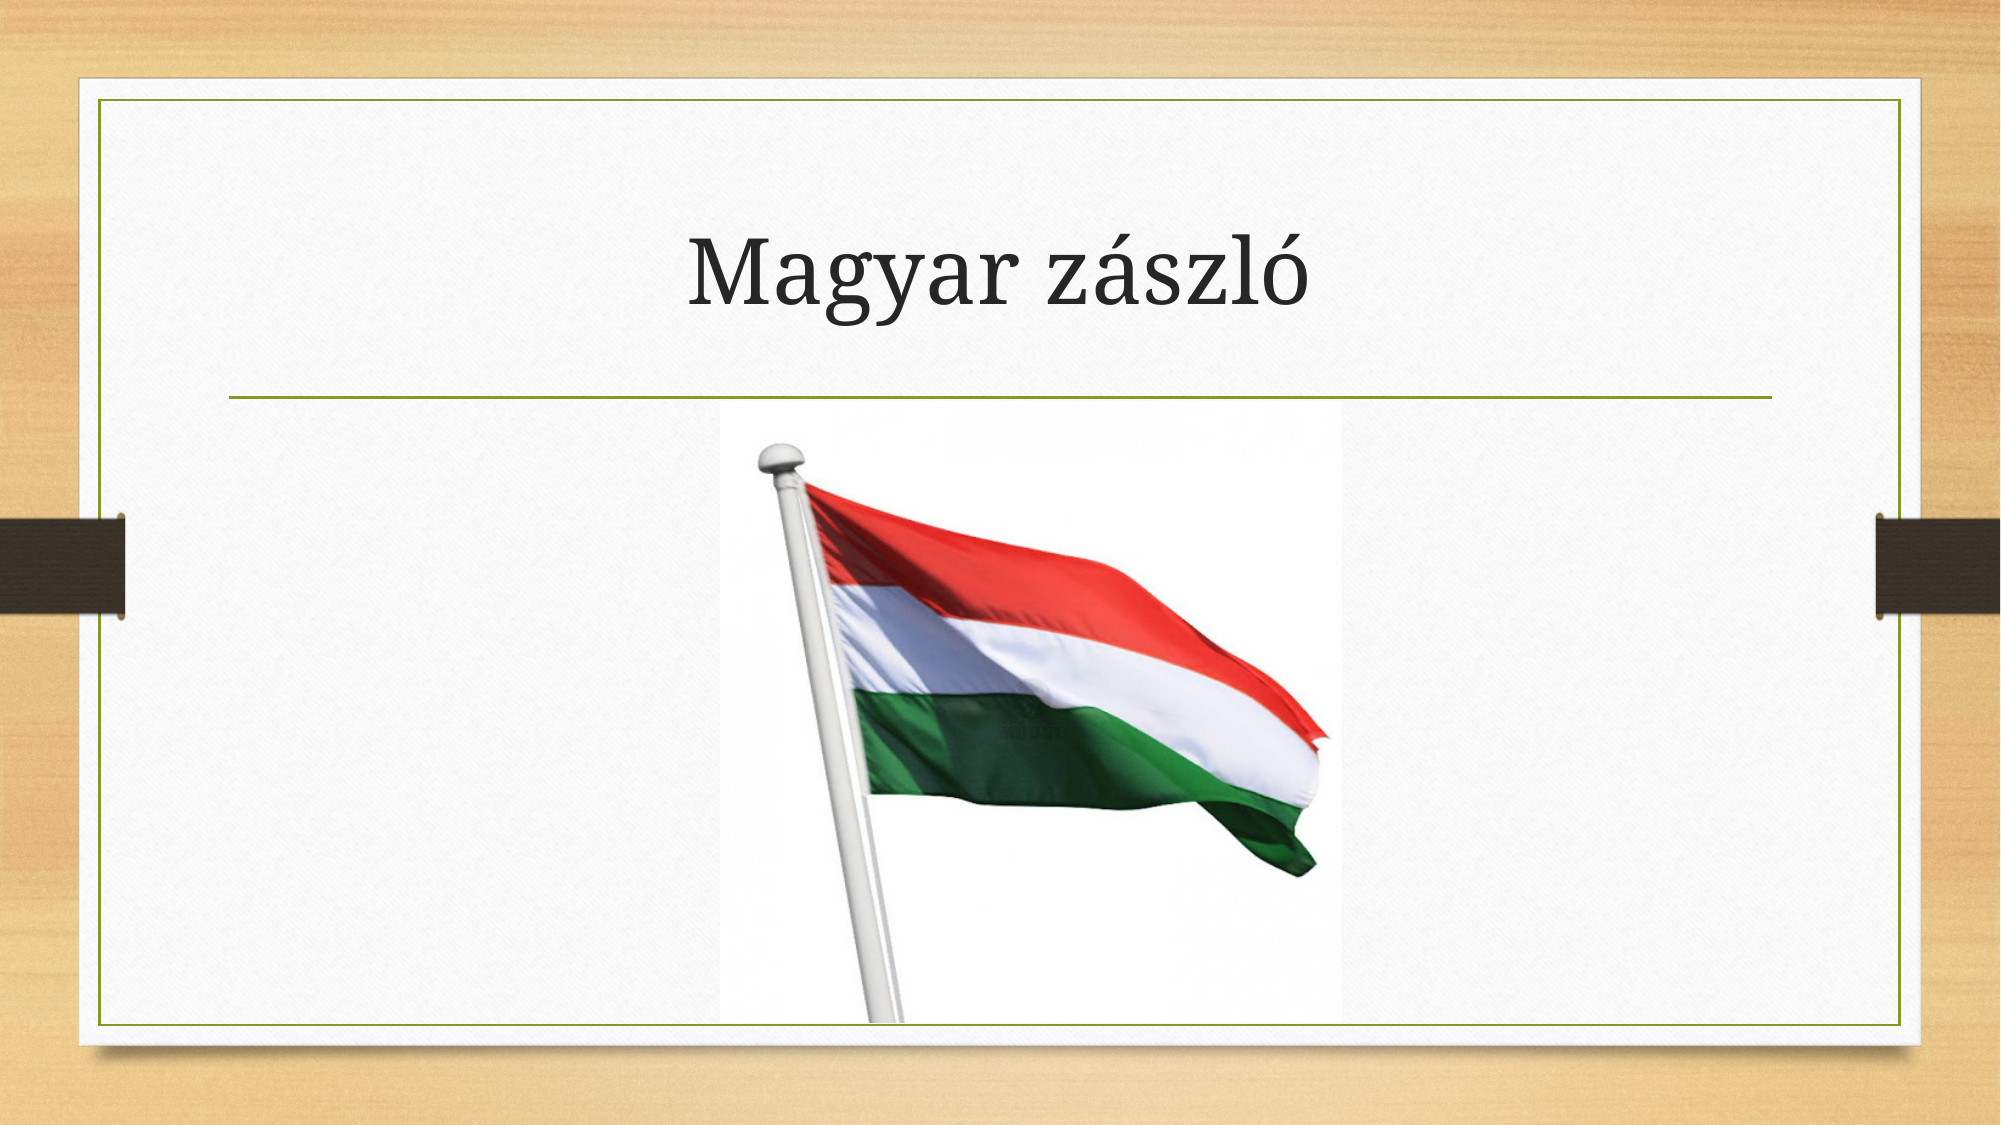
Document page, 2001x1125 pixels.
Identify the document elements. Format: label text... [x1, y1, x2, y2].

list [719, 401, 1342, 1023]
picture [0, 0, 2001, 1125]
title Magyar zászló [212, 161, 1788, 375]
